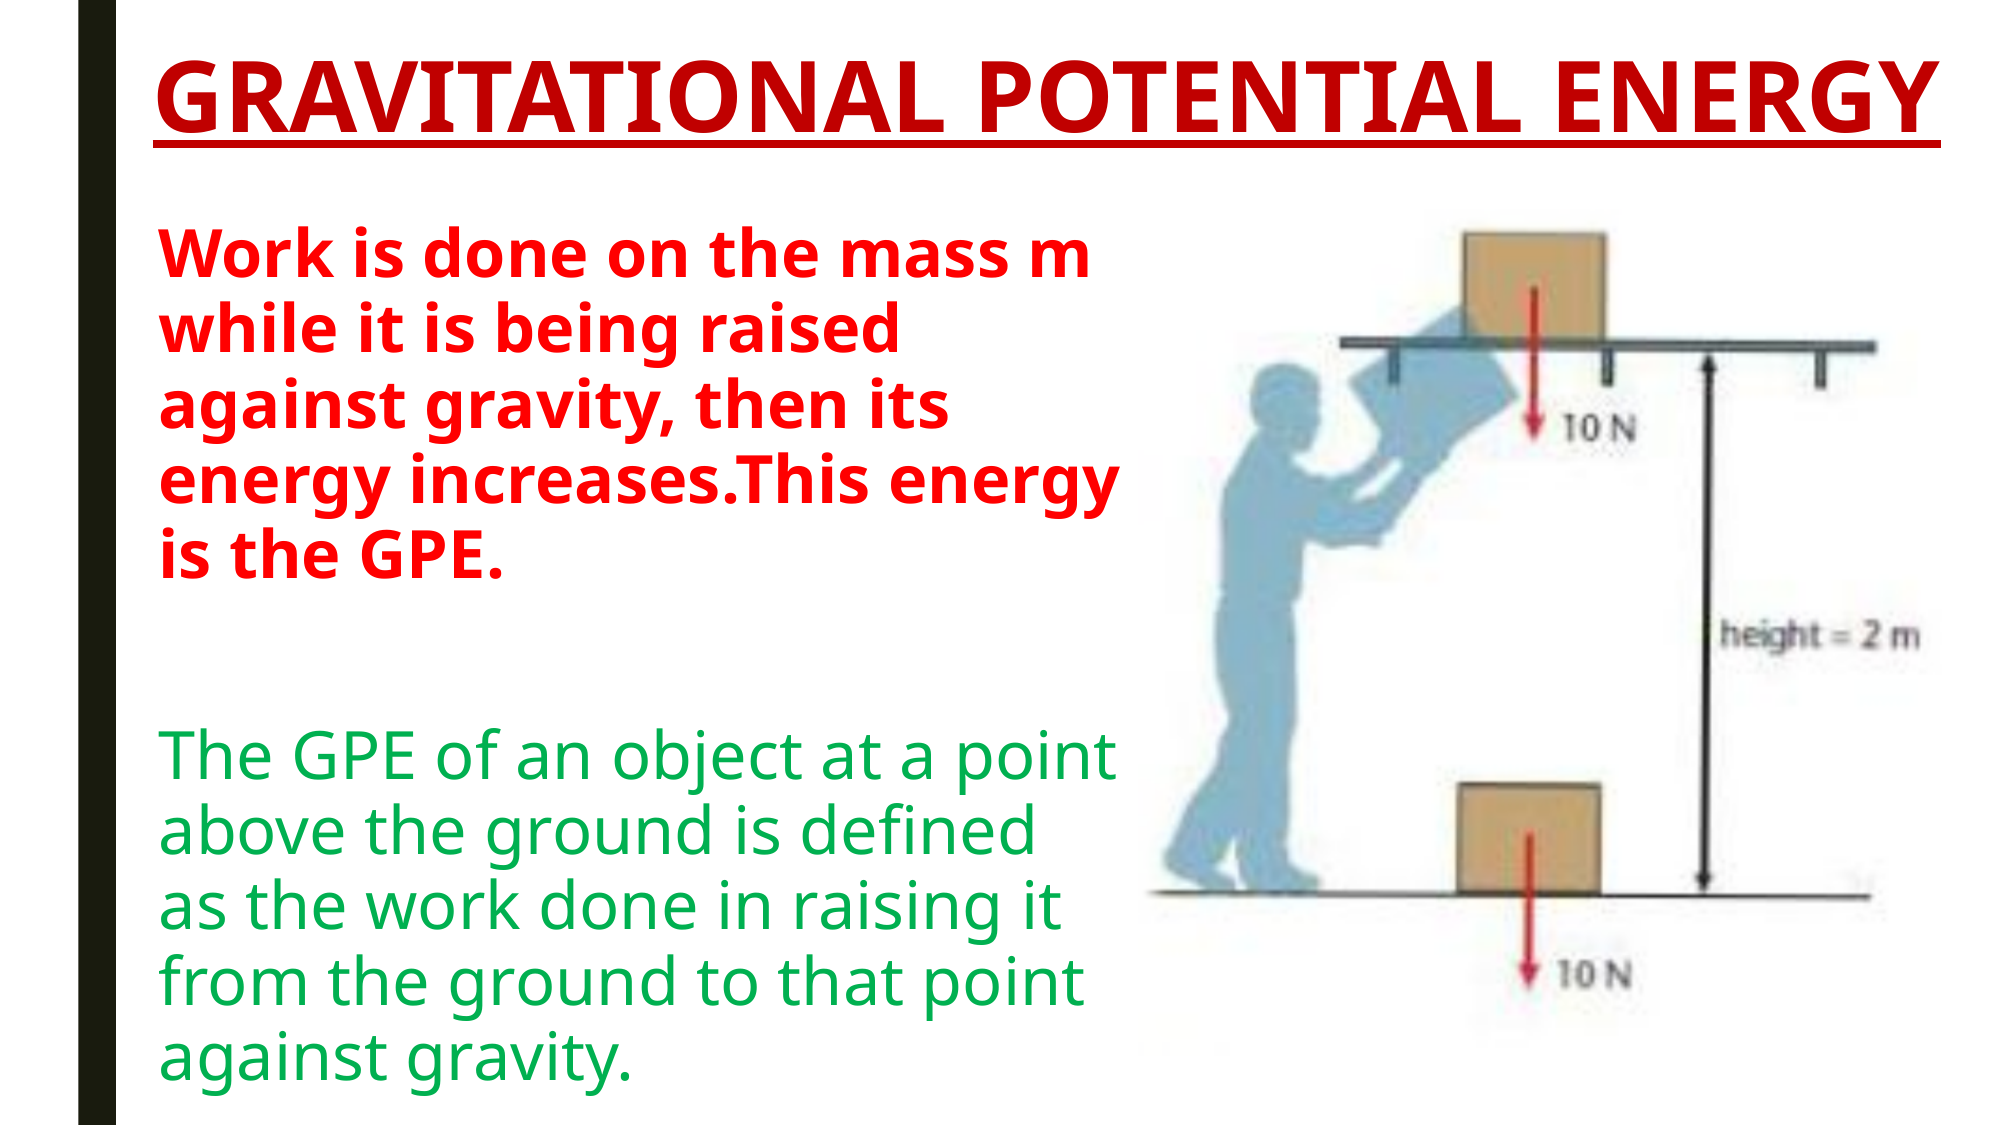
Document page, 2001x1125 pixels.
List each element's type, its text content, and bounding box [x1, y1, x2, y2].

picture [1138, 209, 1942, 1058]
title GRAVITATIONAL POTENTIAL ENERGY [93, 40, 2000, 164]
list Work is done on the mass m while it is being raised against gravity, then its energy increases.This energy is the GPE. The GPE of an object at a point above the ground is defined as the work done in raising it from the ground to that point against gravity. [143, 210, 1139, 1106]
